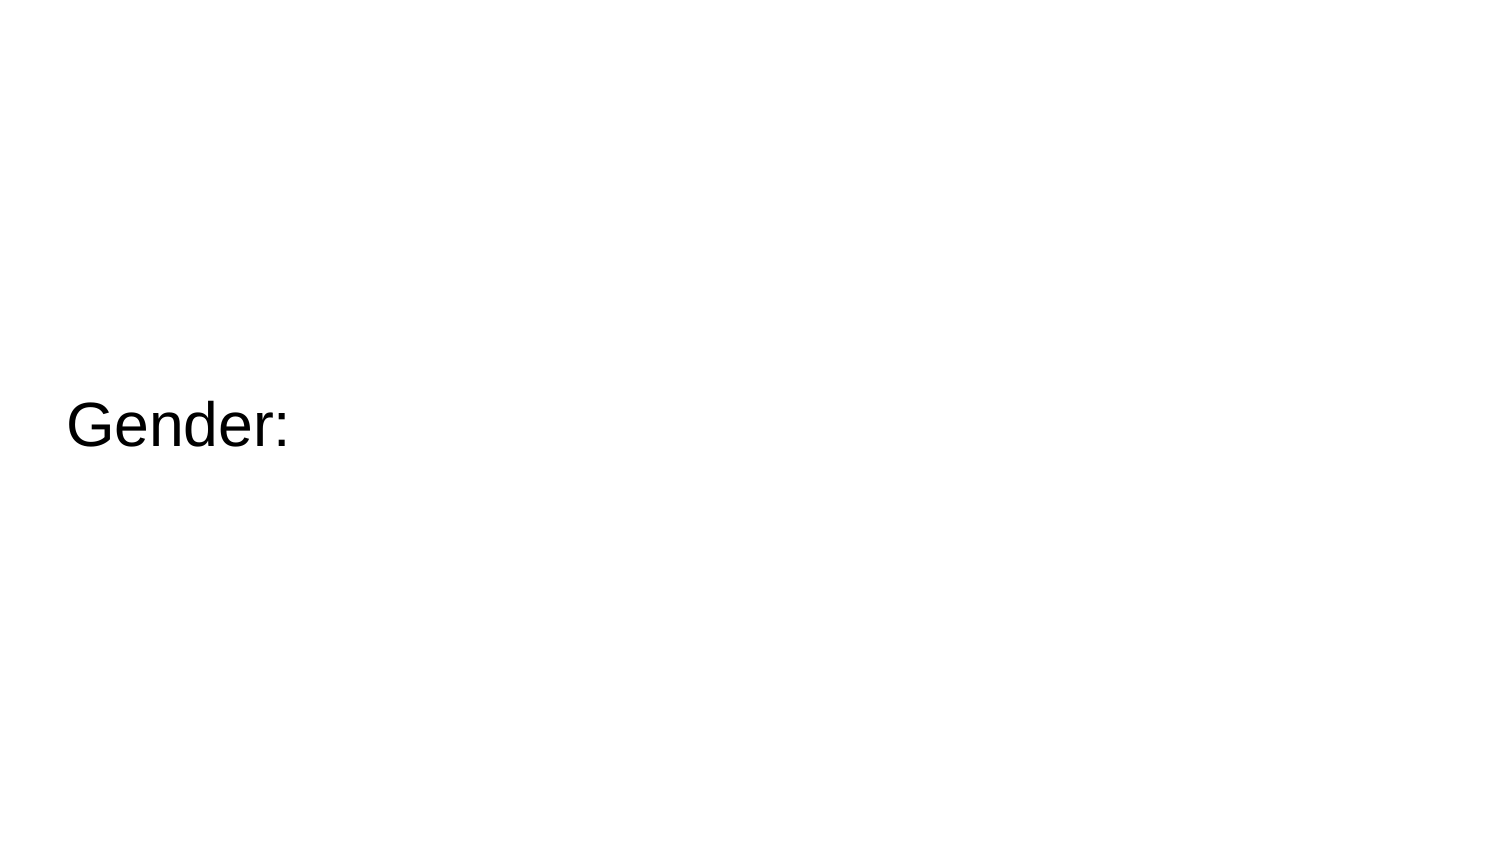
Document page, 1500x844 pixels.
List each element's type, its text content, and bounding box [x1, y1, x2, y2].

title Gender: [51, 352, 1449, 491]
